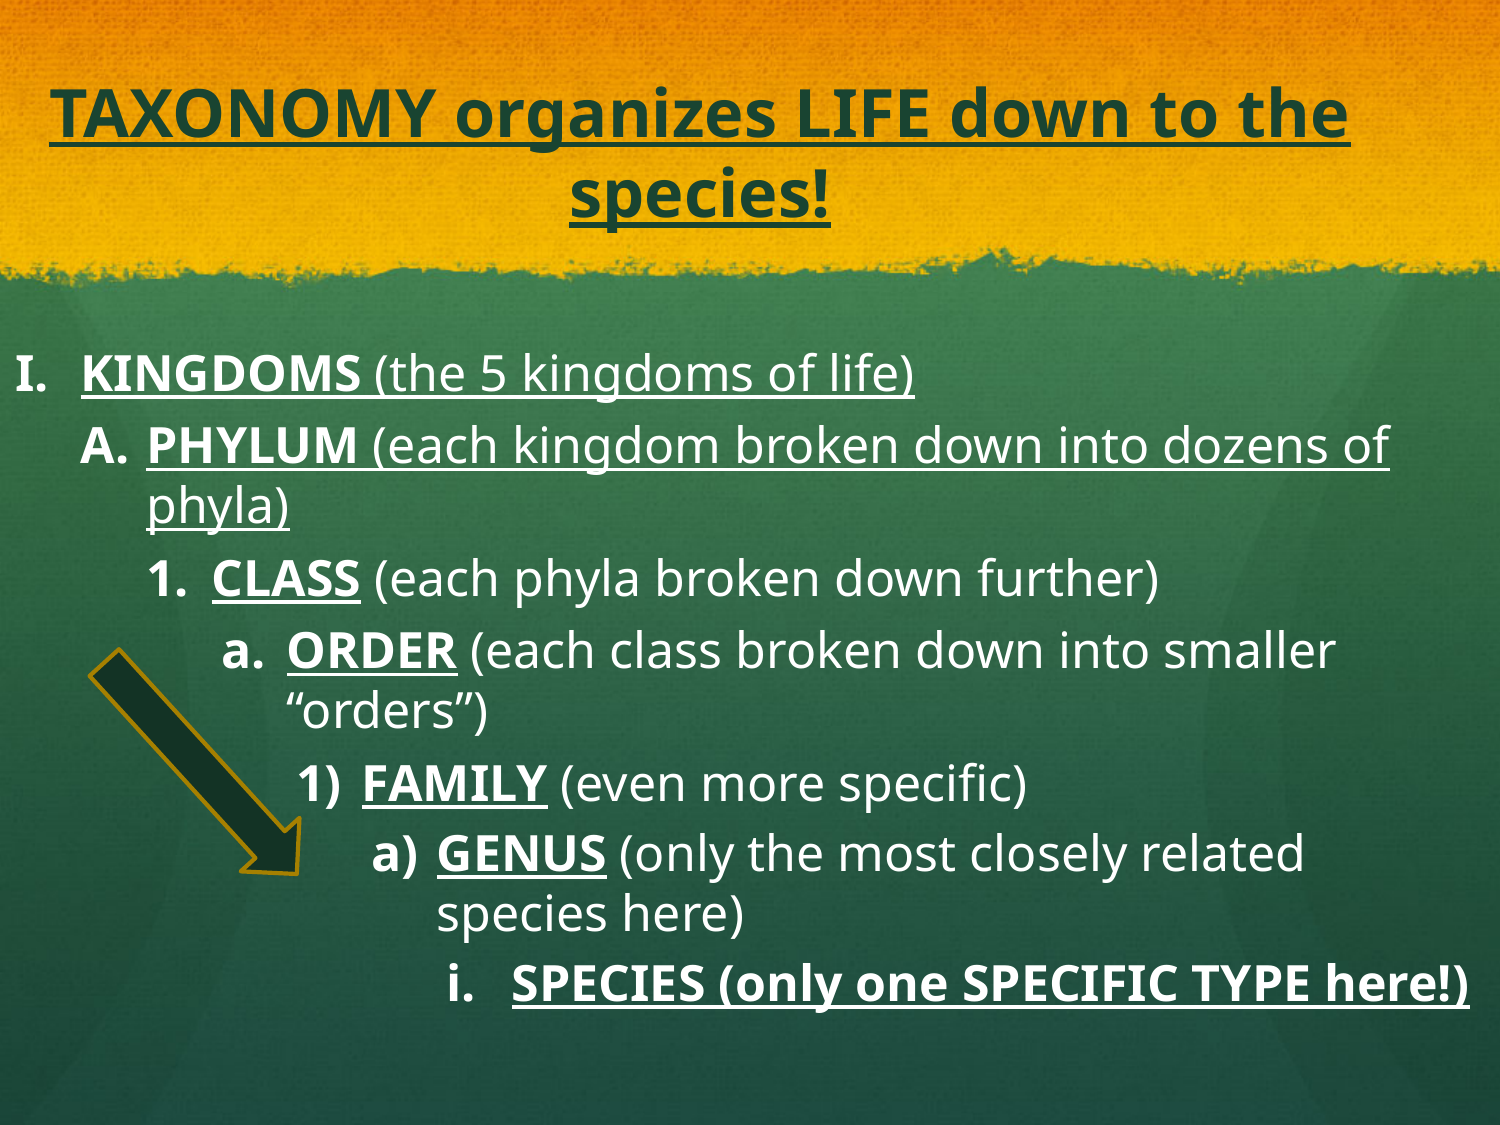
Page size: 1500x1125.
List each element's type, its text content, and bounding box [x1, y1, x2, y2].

text_box [87, 647, 302, 877]
list KINGDOMS (the 5 kingdoms of life) PHYLUM (each kingdom broken down into dozens of phyla) CLASS (each phyla broken down further) ORDER (each class broken down into smaller “orders”) FAMILY (even more specific) GENUS (only the most closely related species here) SPECIES (only one SPECIFIC TYPE here!) [0, 333, 1500, 1125]
title TAXONOMY organizes LIFE down to the species! [0, 75, 1400, 227]
picture [0, 0, 1500, 333]
